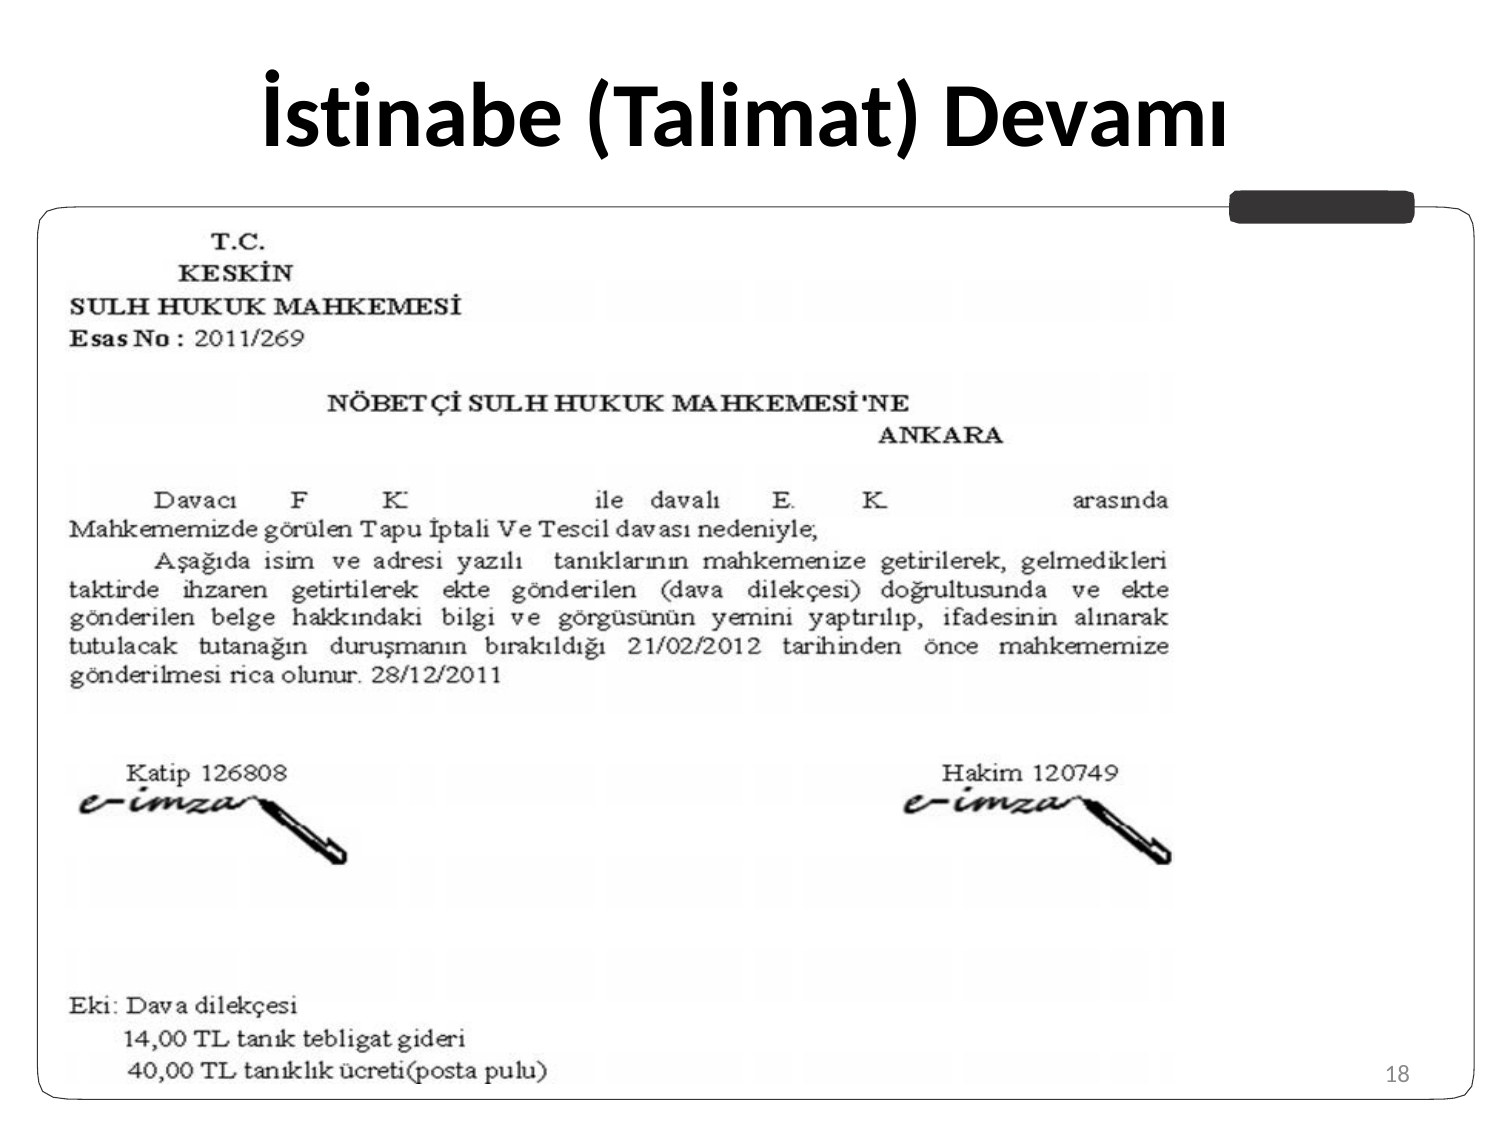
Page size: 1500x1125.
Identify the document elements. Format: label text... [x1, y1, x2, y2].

title İstinabe (Talimat) Devamı [80, 16, 1431, 187]
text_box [36, 188, 1476, 1101]
